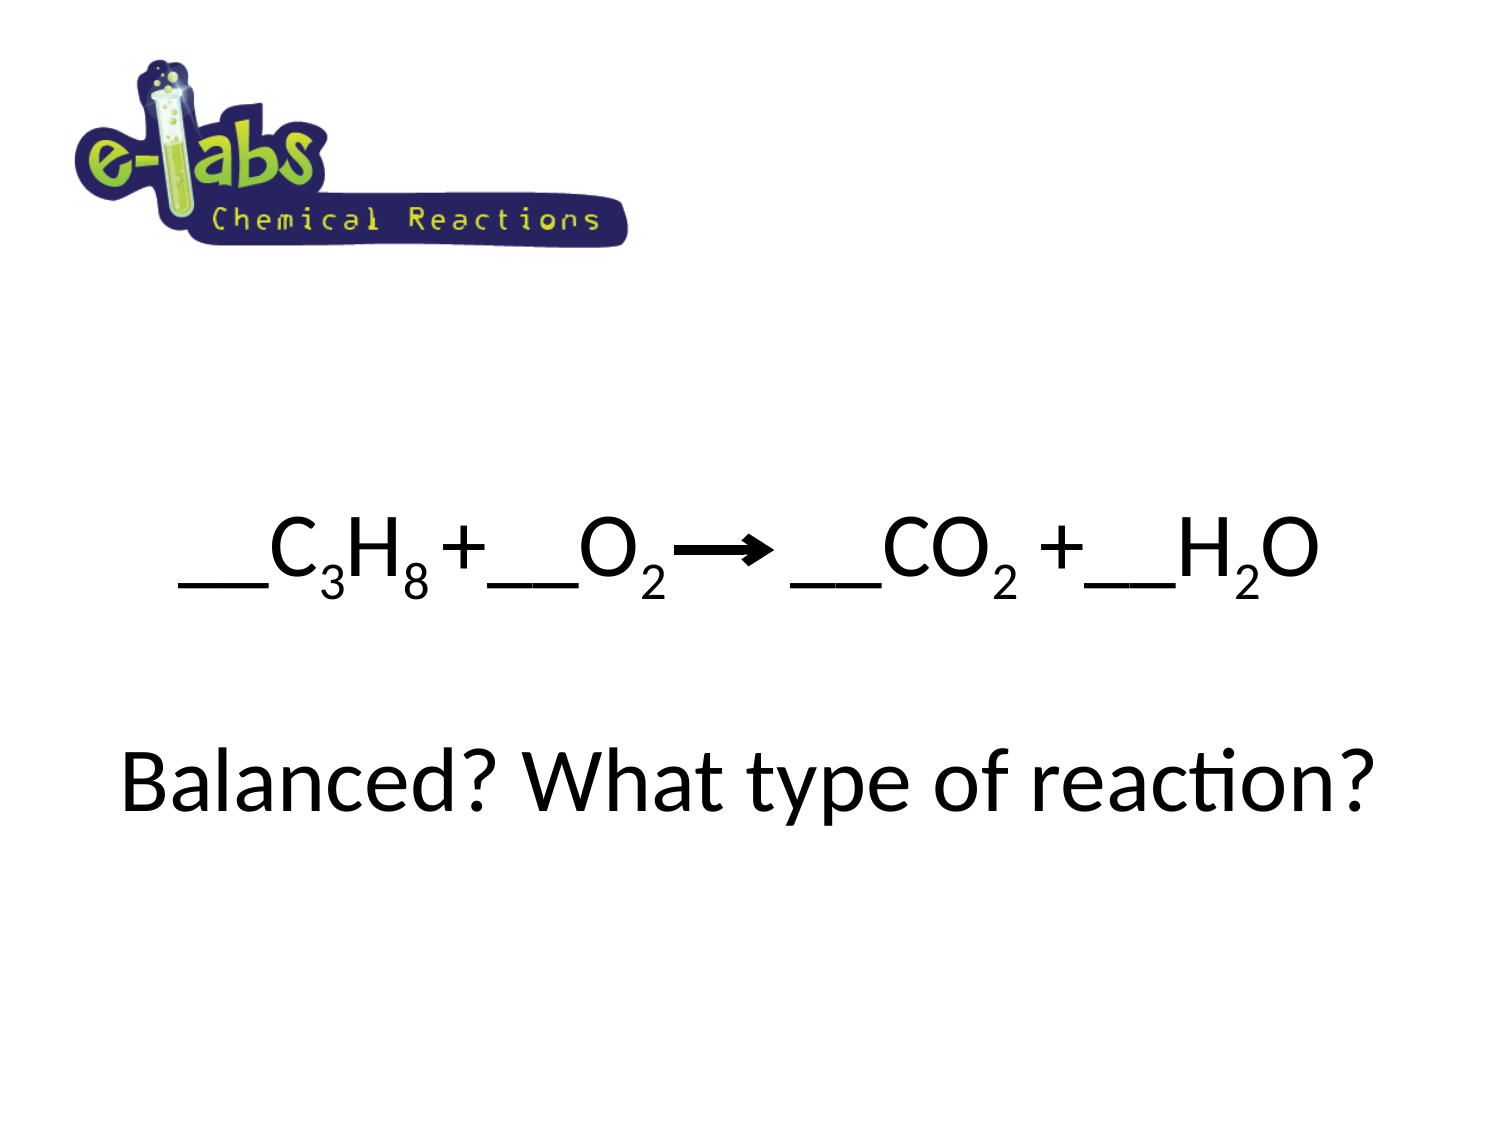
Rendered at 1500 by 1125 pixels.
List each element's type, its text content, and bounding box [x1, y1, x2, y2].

picture [0, 24, 656, 297]
text_box __C3H8 +__O2 __CO2 +__H2O Balanced? What type of reaction? [74, 399, 1425, 1025]
